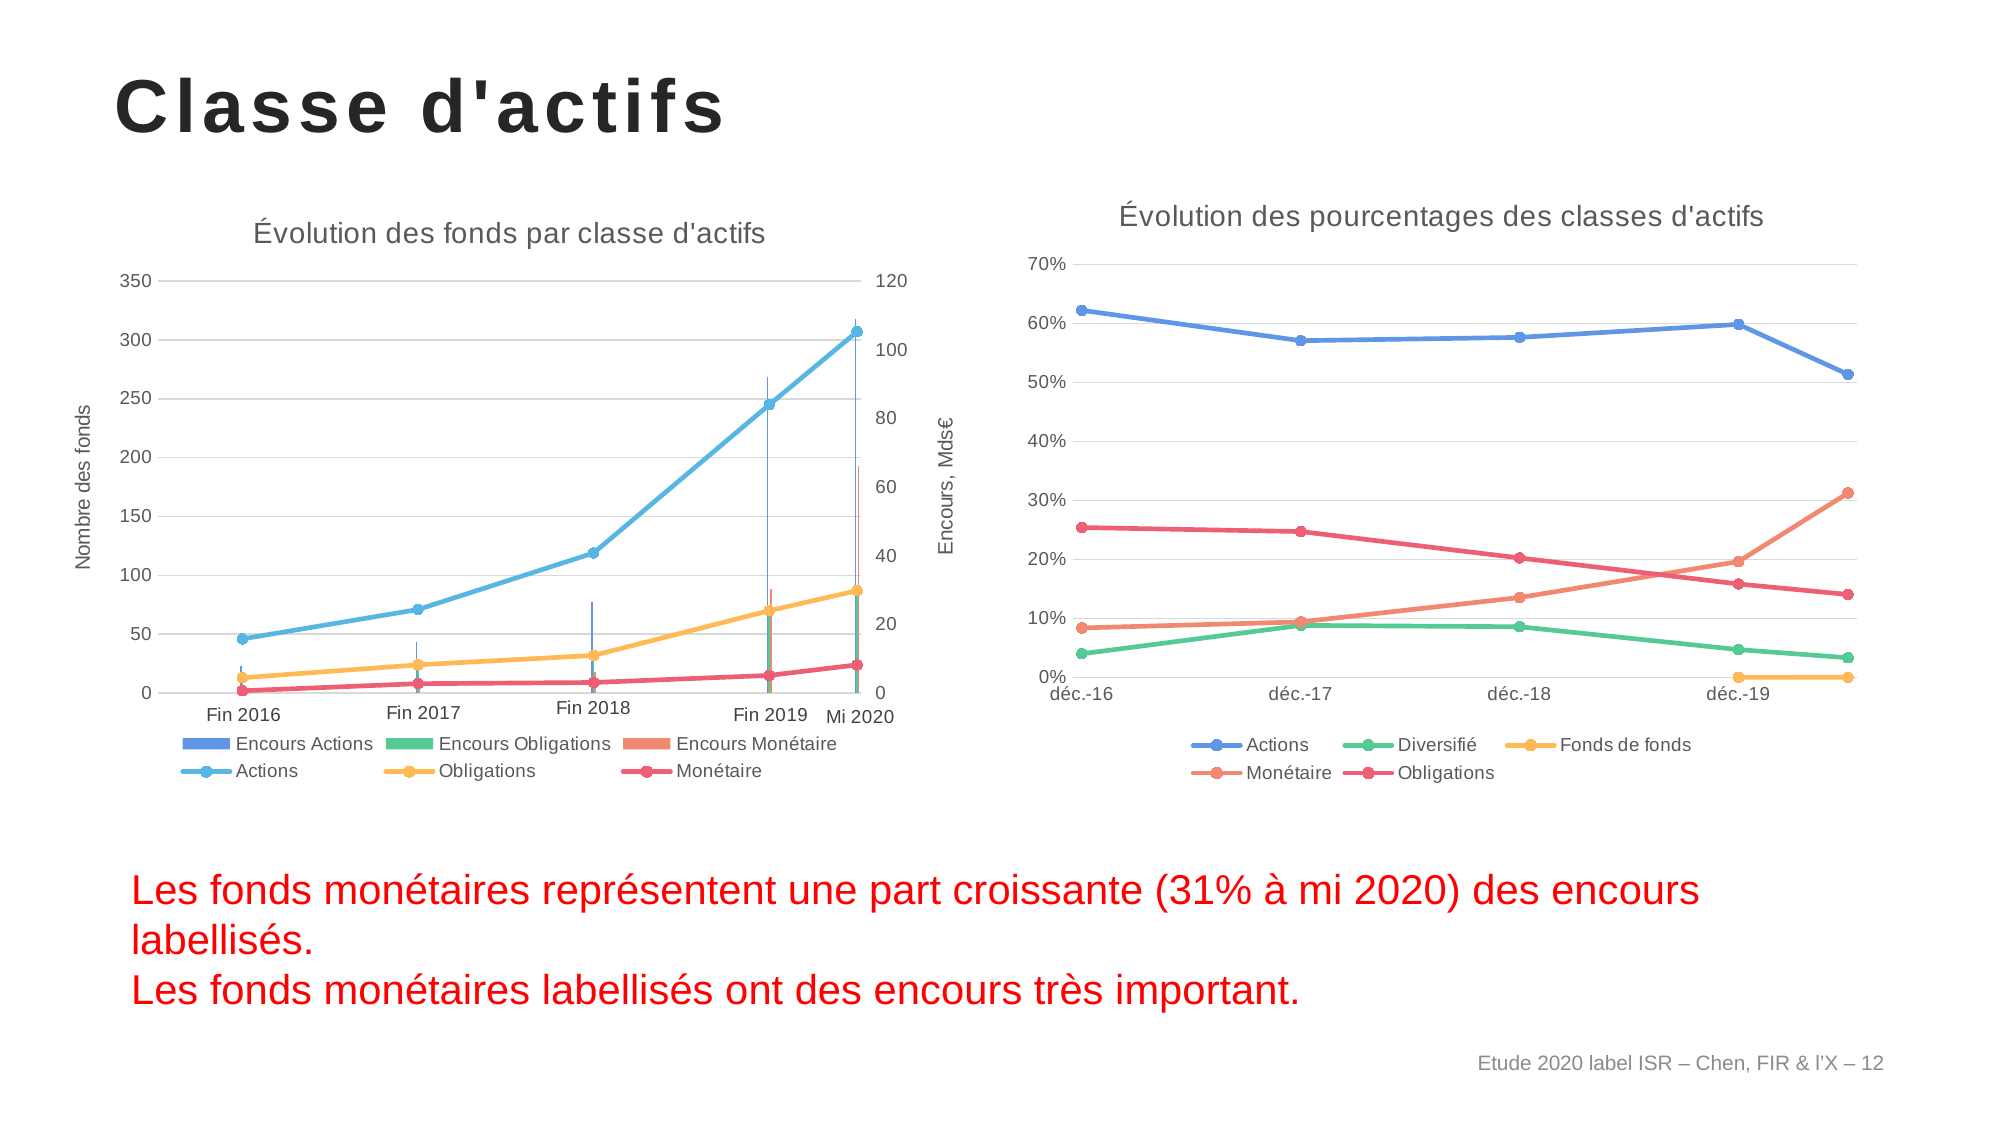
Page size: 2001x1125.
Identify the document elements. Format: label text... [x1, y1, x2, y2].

text_box Les fonds monétaires représentent une part croissante (31% à mi 2020) des encours labellisés. Les fonds monétaires labellisés ont des encours très important. [116, 855, 1909, 1021]
chart [37, 187, 983, 789]
title Classe d'actifs [100, 44, 1900, 161]
chart [1010, 170, 1875, 791]
slide_number Etude 2020 label ISR – Chen, FIR & l’X – 12 [1456, 1035, 1900, 1088]
